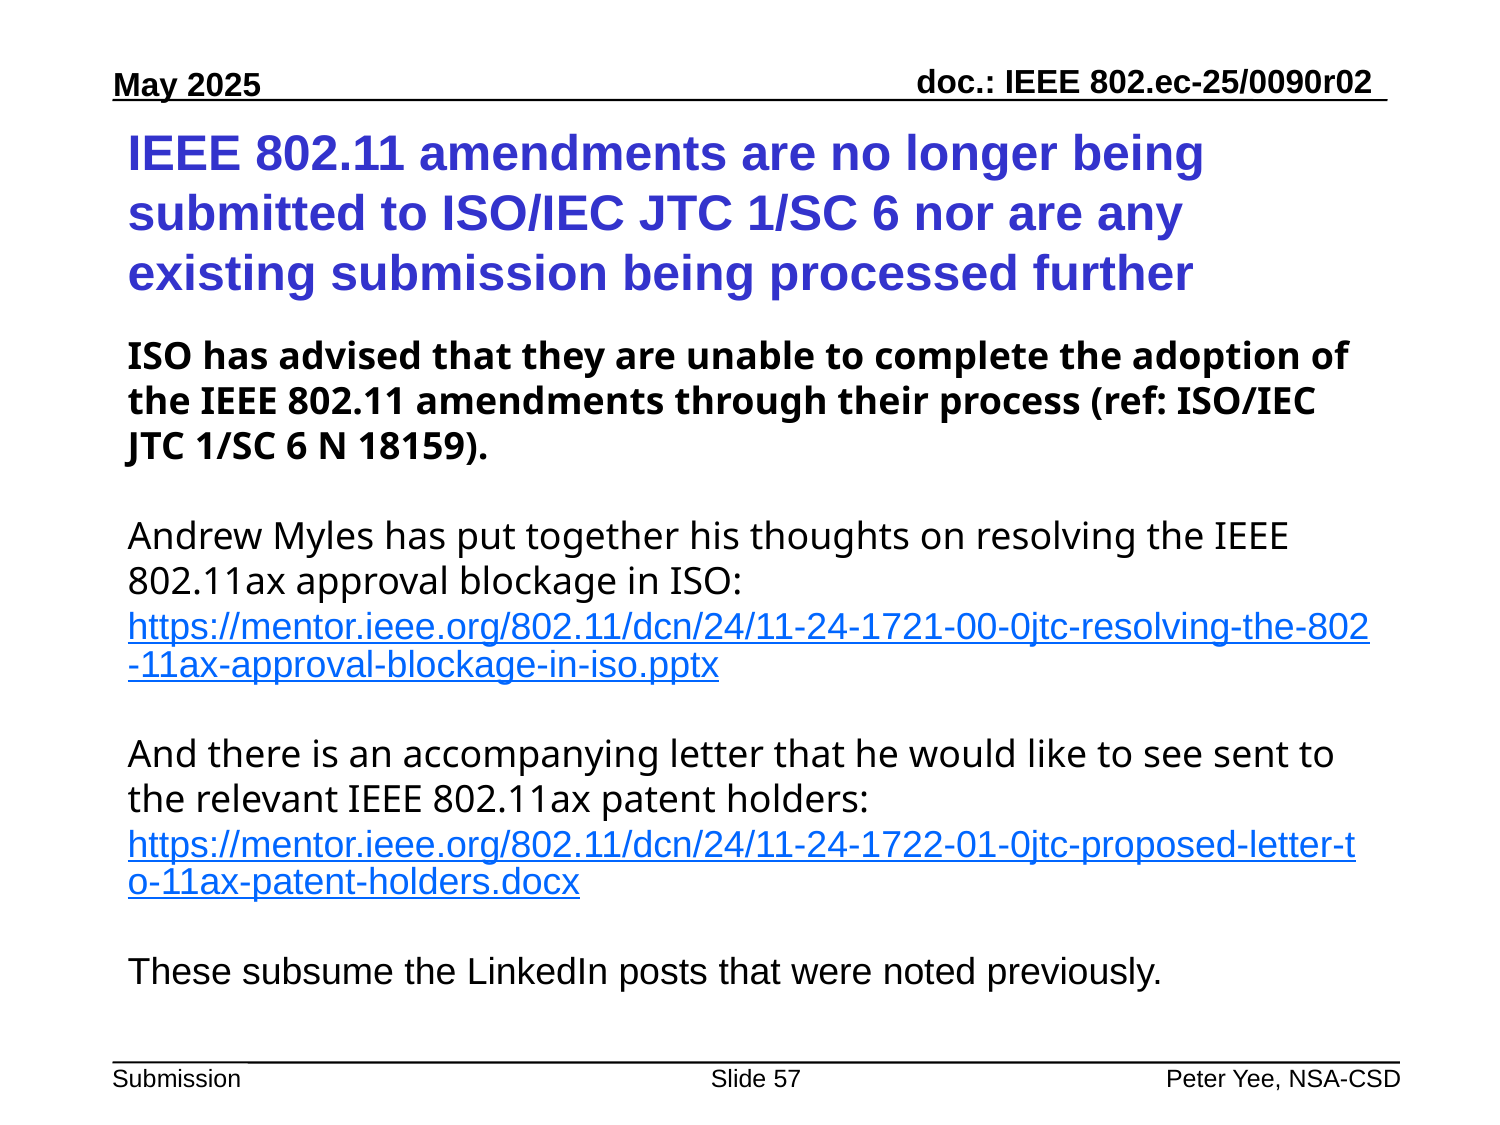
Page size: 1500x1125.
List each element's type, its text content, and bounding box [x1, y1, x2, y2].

title IEEE 802.11 amendments are no longer being submitted to ISO/IEC JTC 1/SC 6 nor are any existing submission being processed further [112, 112, 1388, 288]
list ISO has advised that they are unable to complete the adoption of the IEEE 802.11 amendments through their process (ref: ISO/IEC JTC 1/SC 6 N 18159). Andrew Myles has put together his thoughts on resolving the IEEE 802.11ax approval blockage in ISO: https://mentor.ieee.org/802.11/dcn/24/11-24-1721-00-0jtc-resolving-the-802-11ax-approval-blockage-in-iso.pptx And there is an accompanying letter that he would like to see sent to the relevant IEEE 802.11ax patent holders: https://mentor.ieee.org/802.11/dcn/24/11-24-1722-01-0jtc-proposed-letter-to-11ax-patent-holders.docx These subsume the LinkedIn posts that were noted previously. [112, 324, 1388, 1000]
slide_number Slide 57 [709, 1061, 803, 1093]
footer Peter Yee, NSA-CSD [1164, 1061, 1402, 1093]
